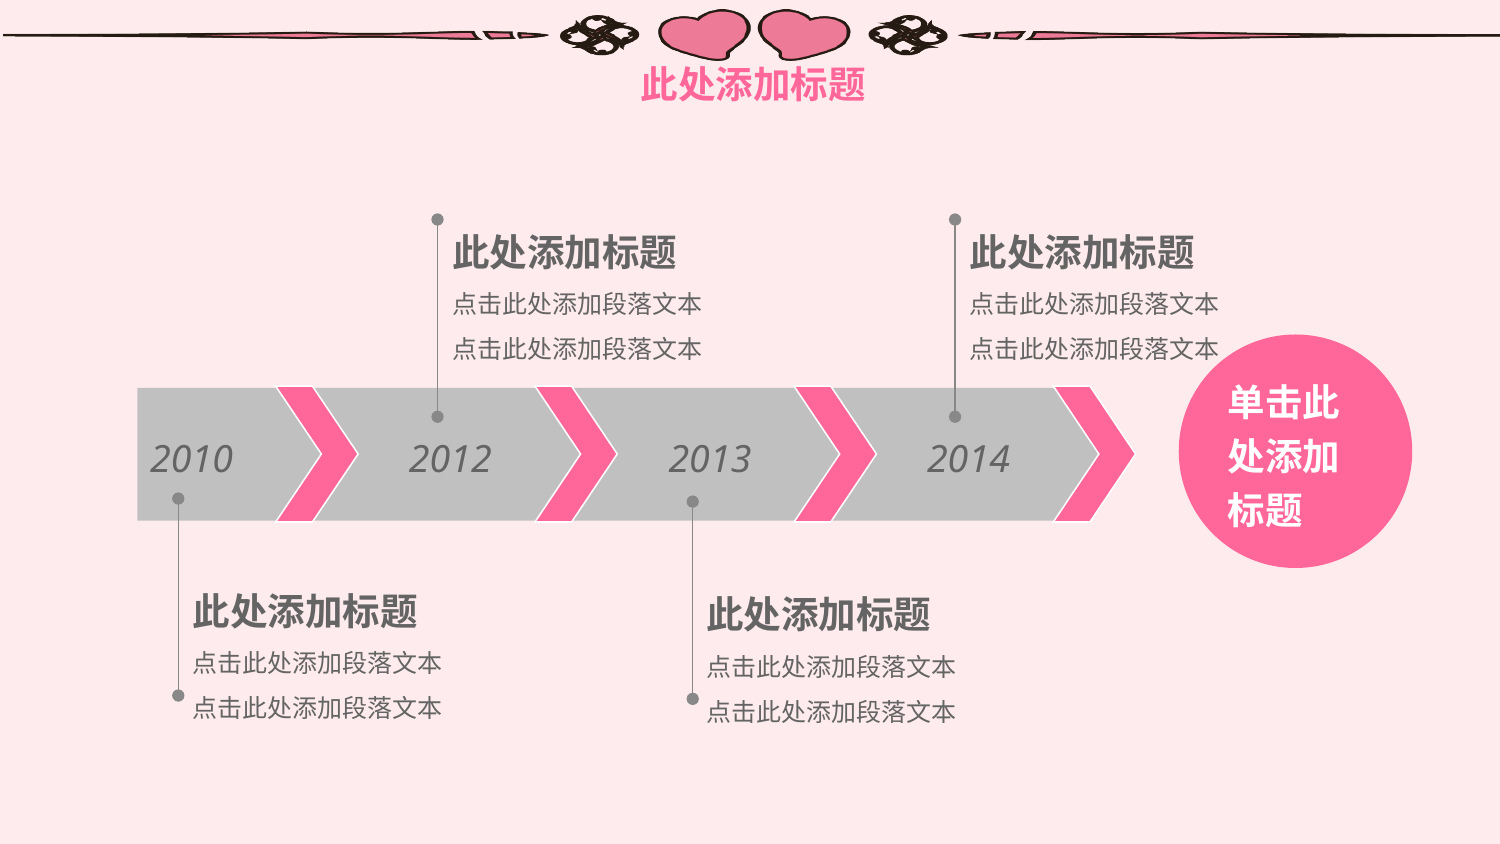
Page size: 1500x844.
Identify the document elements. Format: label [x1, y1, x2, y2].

text_box [954, 198, 1313, 417]
text_box [691, 501, 1038, 735]
text_box [177, 498, 576, 732]
text_box [437, 198, 813, 417]
text_box [1232, 500, 1382, 534]
picture [0, 0, 1500, 844]
